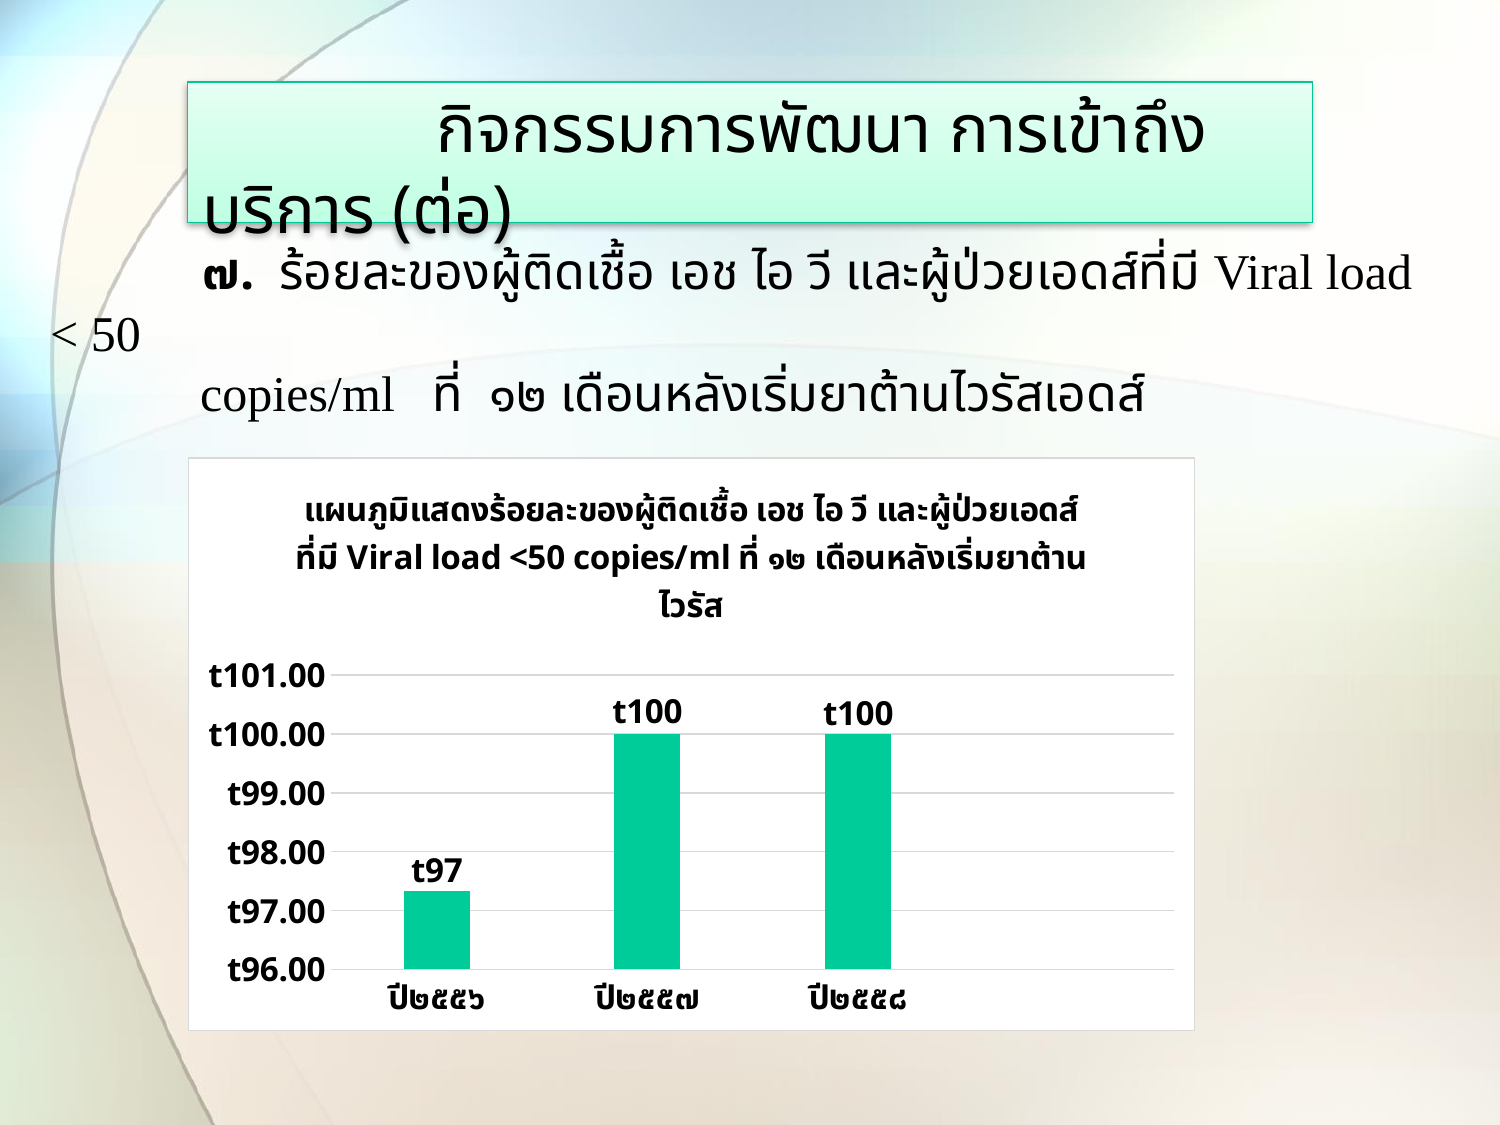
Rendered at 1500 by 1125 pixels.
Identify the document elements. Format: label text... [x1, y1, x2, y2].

text_box ๗. ร้อยละของผู้ติดเชื้อ เอช ไอ วี และผู้ป่วยเอดส์ที่มี Viral load < 50 copies/ml ที่ ๑๒ เดือนหลังเริ่มยาต้านไวรัสเอดส์ [35, 223, 1454, 849]
picture [0, 0, 1500, 1125]
chart [187, 456, 1196, 1032]
title กิจกรรมการพัฒนา การเข้าถึงบริการ (ต่อ) [187, 81, 1313, 223]
